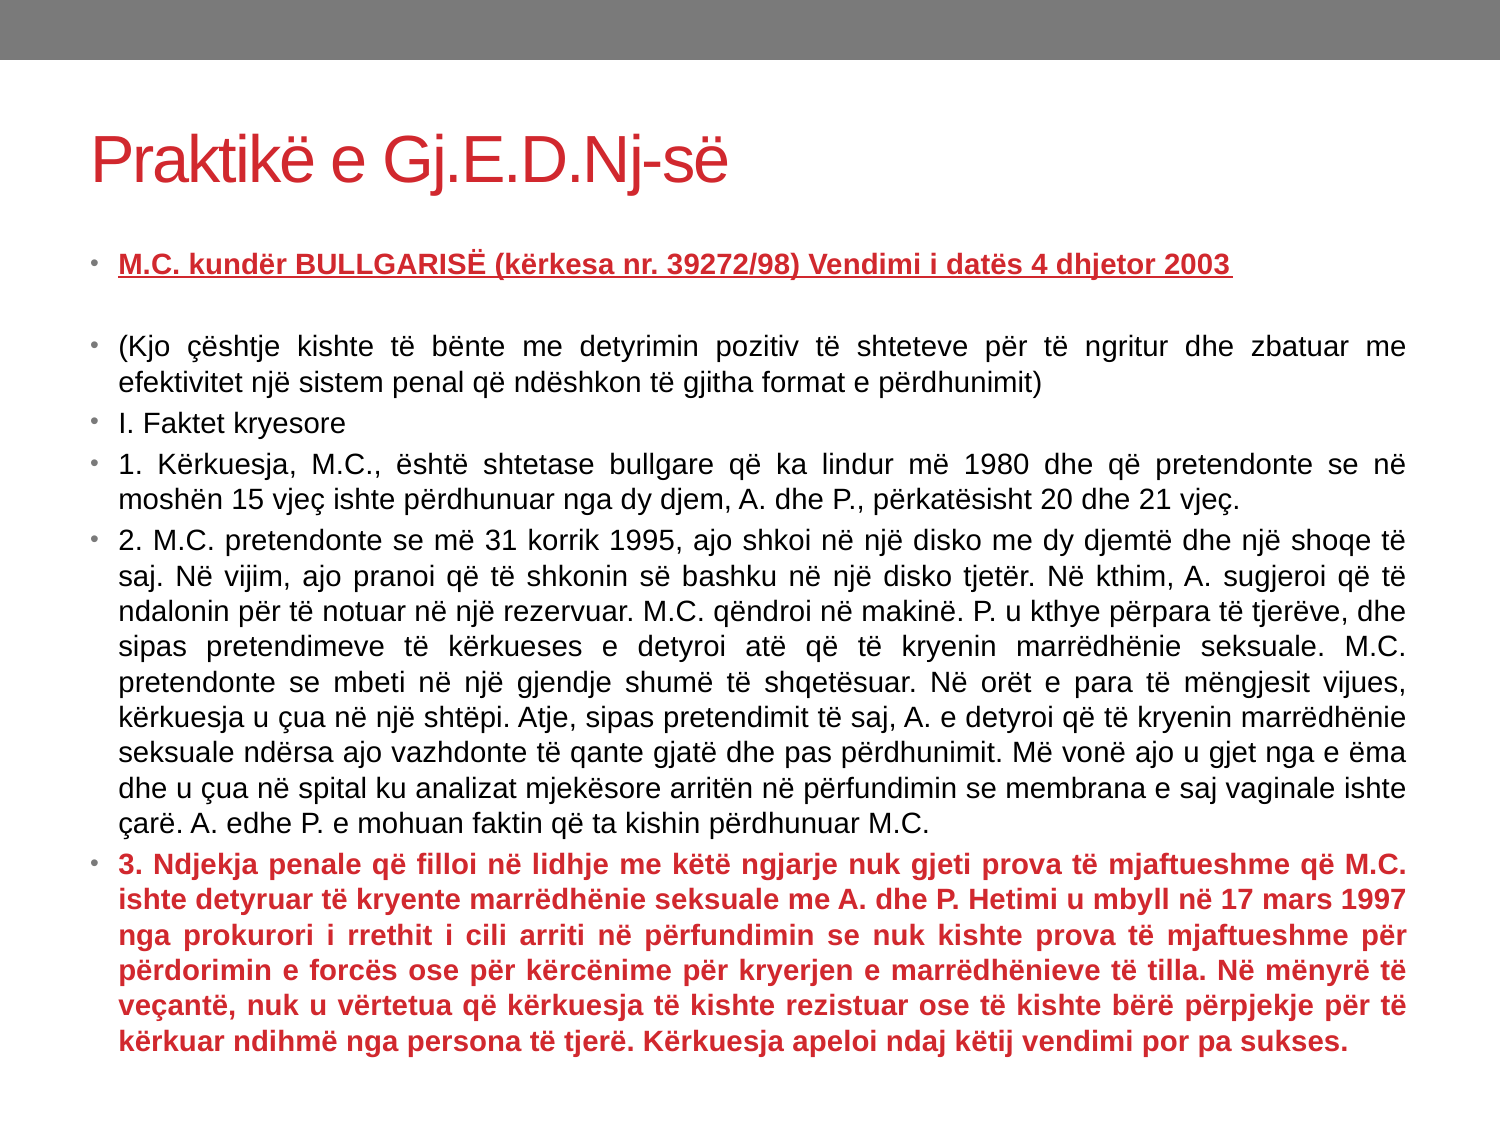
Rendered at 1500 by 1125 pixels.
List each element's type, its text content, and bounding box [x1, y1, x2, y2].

list M.C. kundër BULLGARISË (kërkesa nr. 39272/98) Vendimi i datës 4 dhjetor 2003 (Kjo çështje kishte të bënte me detyrimin pozitiv të shteteve për të ngritur dhe zbatuar me efektivitet një sistem penal që ndëshkon të gjitha format e përdhunimit) I. Faktet kryesore 1. Kërkuesja, M.C., është shtetase bullgare që ka lindur më 1980 dhe që pretendonte se në moshën 15 vjeç ishte përdhunuar nga dy djem, A. dhe P., përkatësisht 20 dhe 21 vjeç. 2. M.C. pretendonte se më 31 korrik 1995, ajo shkoi në një disko me dy djemtë dhe një shoqe të saj. Në vijim, ajo pranoi që të shkonin së bashku në një disko tjetër. Në kthim, A. sugjeroi që të ndalonin për të notuar në një rezervuar. M.C. qëndroi në makinë. P. u kthye përpara të tjerëve, dhe sipas pretendimeve të kërkueses e detyroi atë që të kryenin marrëdhënie seksuale. M.C. pretendonte se mbeti në një gjendje shumë të shqetësuar. Në orët e para të mëngjesit vijues, kërkuesja u çua në një shtëpi. Atje, sipas pretendimit të saj, A. e detyroi që të kryenin marrëdhënie seksuale ndërsa ajo vazhdonte të qante gjatë dhe pas përdhunimit. Më vonë ajo u gjet nga e ëma dhe u çua në spital ku analizat mjekësore arritën në përfundimin se membrana e saj vaginale ishte çarë. A. edhe P. e mohuan faktin që ta kishin përdhunuar M.C. 3. Ndjekja penale që filloi në lidhje me këtë ngjarje nuk gjeti prova të mjaftueshme që M.C. ishte detyruar të kryente marrëdhënie seksuale me A. dhe P. Hetimi u mbyll në 17 mars 1997 nga prokurori i rrethit i cili arriti në përfundimin se nuk kishte prova të mjaftueshme për përdorimin e forcës ose për kërcënime për kryerjen e marrëdhënieve të tilla. Në mënyrë të veçantë, nuk u vërtetua që kërkuesja të kishte rezistuar ose të kishte bërë përpjekje për të kërkuar ndihmë nga persona të tjerë. Kërkuesja apeloi ndaj këtij vendimi por pa sukses. [75, 237, 1425, 1075]
title Praktikë e Gj.E.D.Nj-së [75, 87, 1425, 225]
